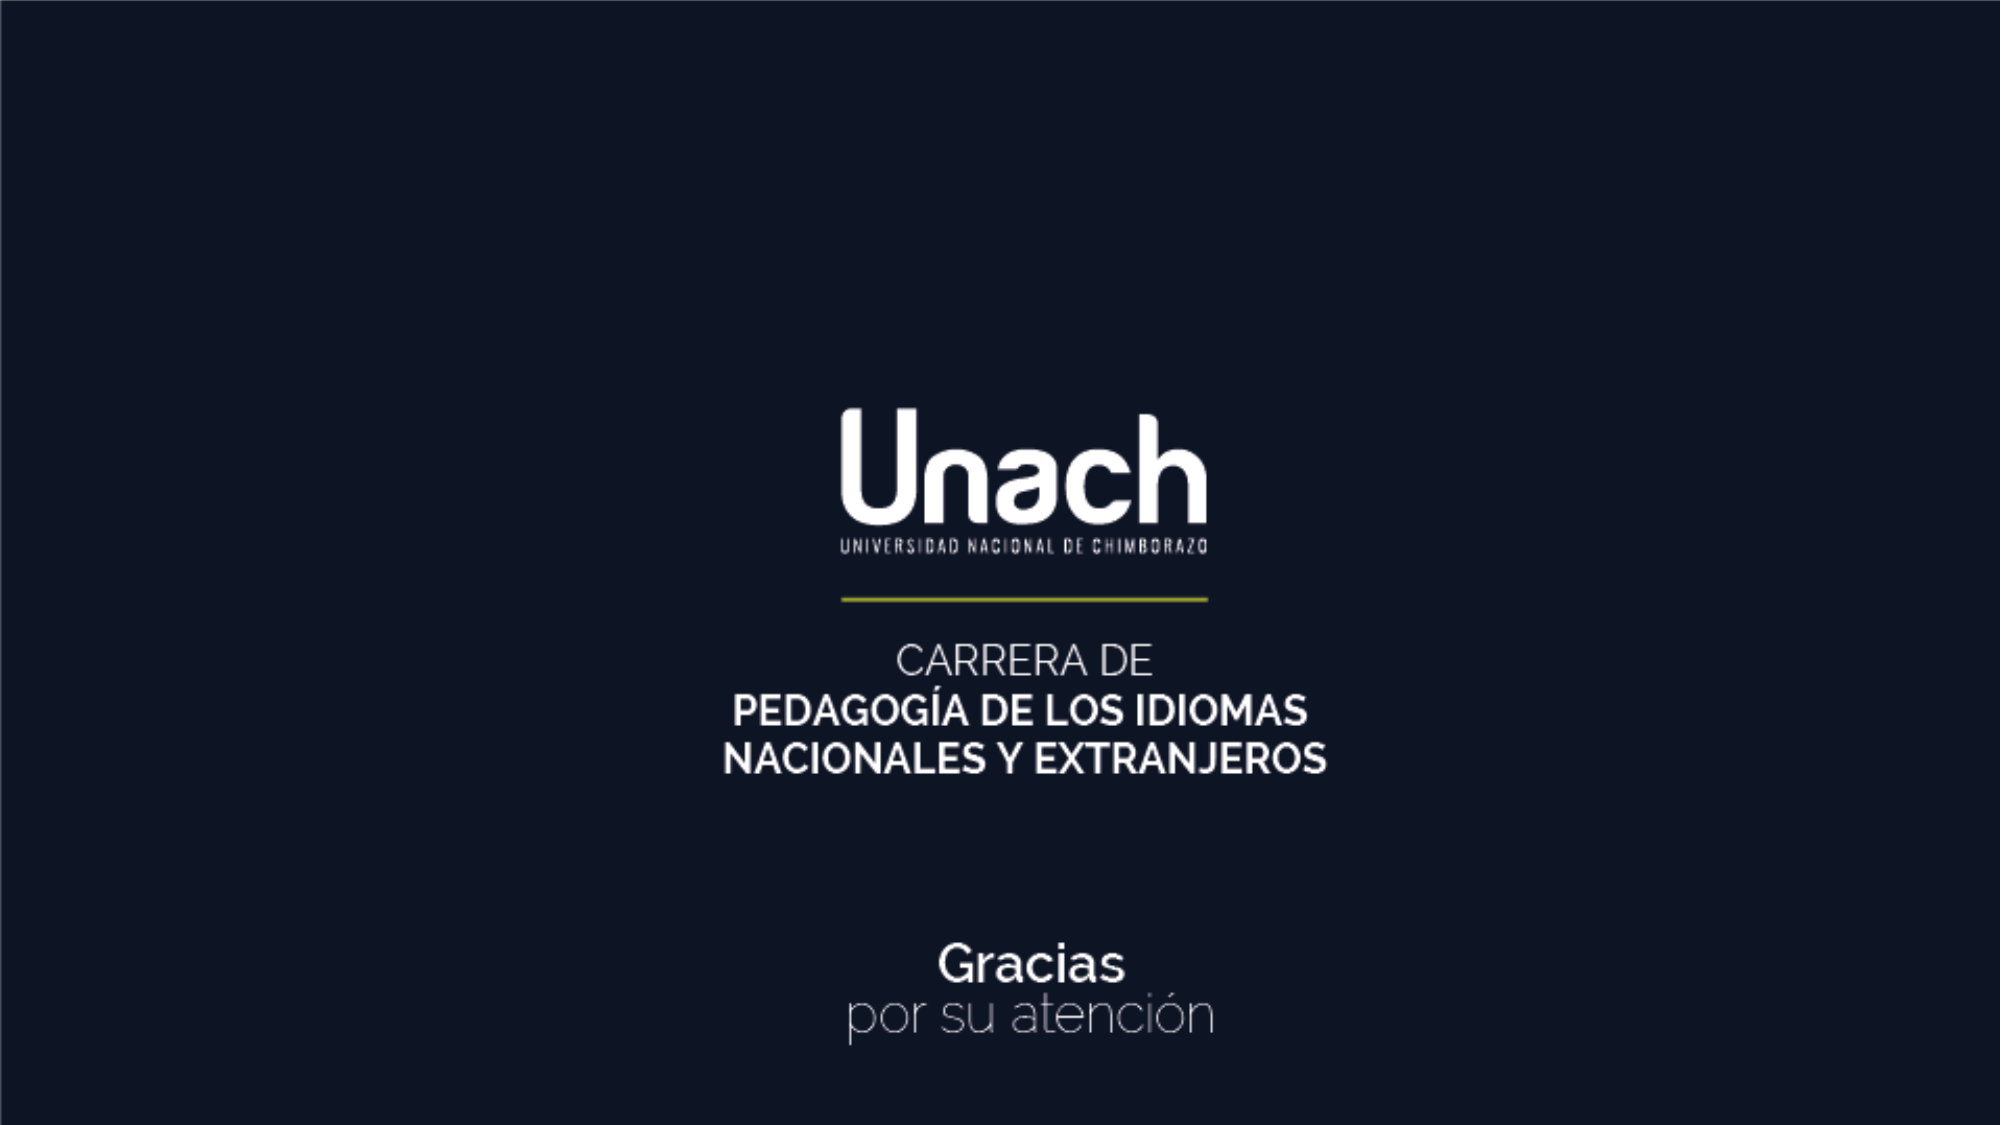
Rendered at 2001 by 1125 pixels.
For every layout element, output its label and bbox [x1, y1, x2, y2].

list [0, 0, 2000, 1125]
